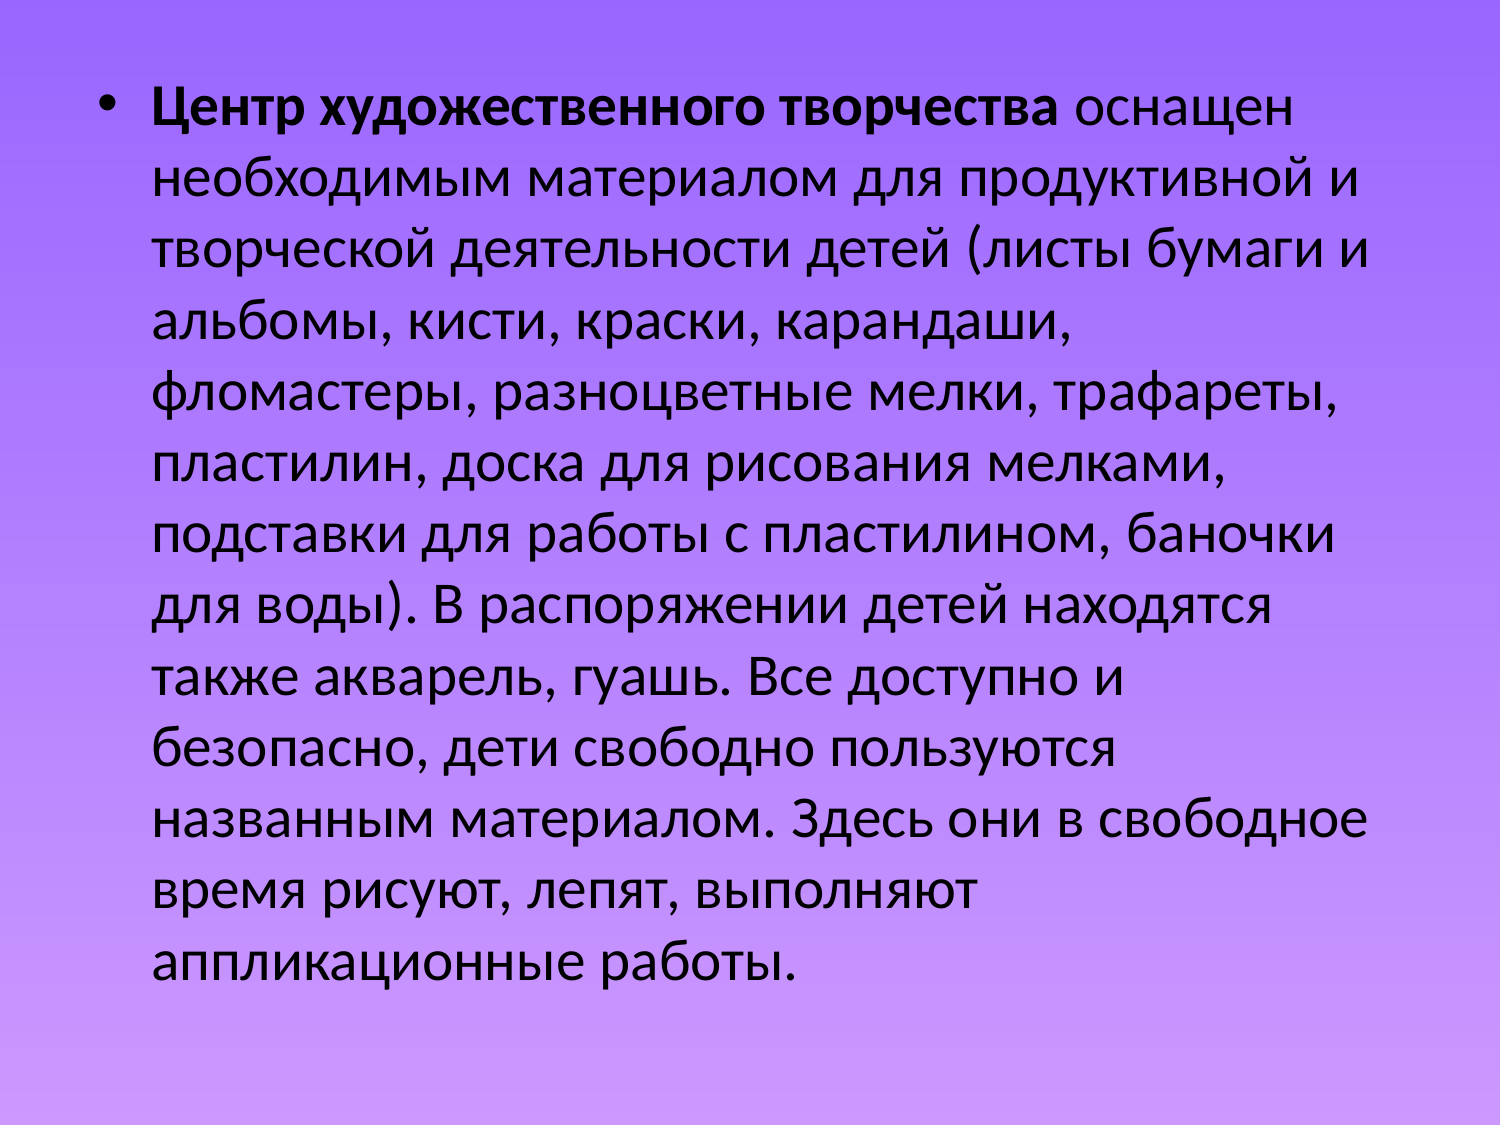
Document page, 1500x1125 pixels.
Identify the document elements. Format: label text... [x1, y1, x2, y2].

list Центр художественного творчества оснащен необходимым материалом для продуктивной и творческой деятельности детей (листы бумаги и альбомы, кисти, краски, карандаши, фломастеры, разноцветные мелки, трафареты, пластилин, доска для рисования мелками, подставки для работы с пластилином, баночки для воды). В распоряжении детей находятся также акварель, гуашь. Все доступно и безопасно, дети свободно пользуются названным материалом. Здесь они в свободное время рисуют, лепят, выполняют аппликационные работы. [82, 58, 1425, 1005]
